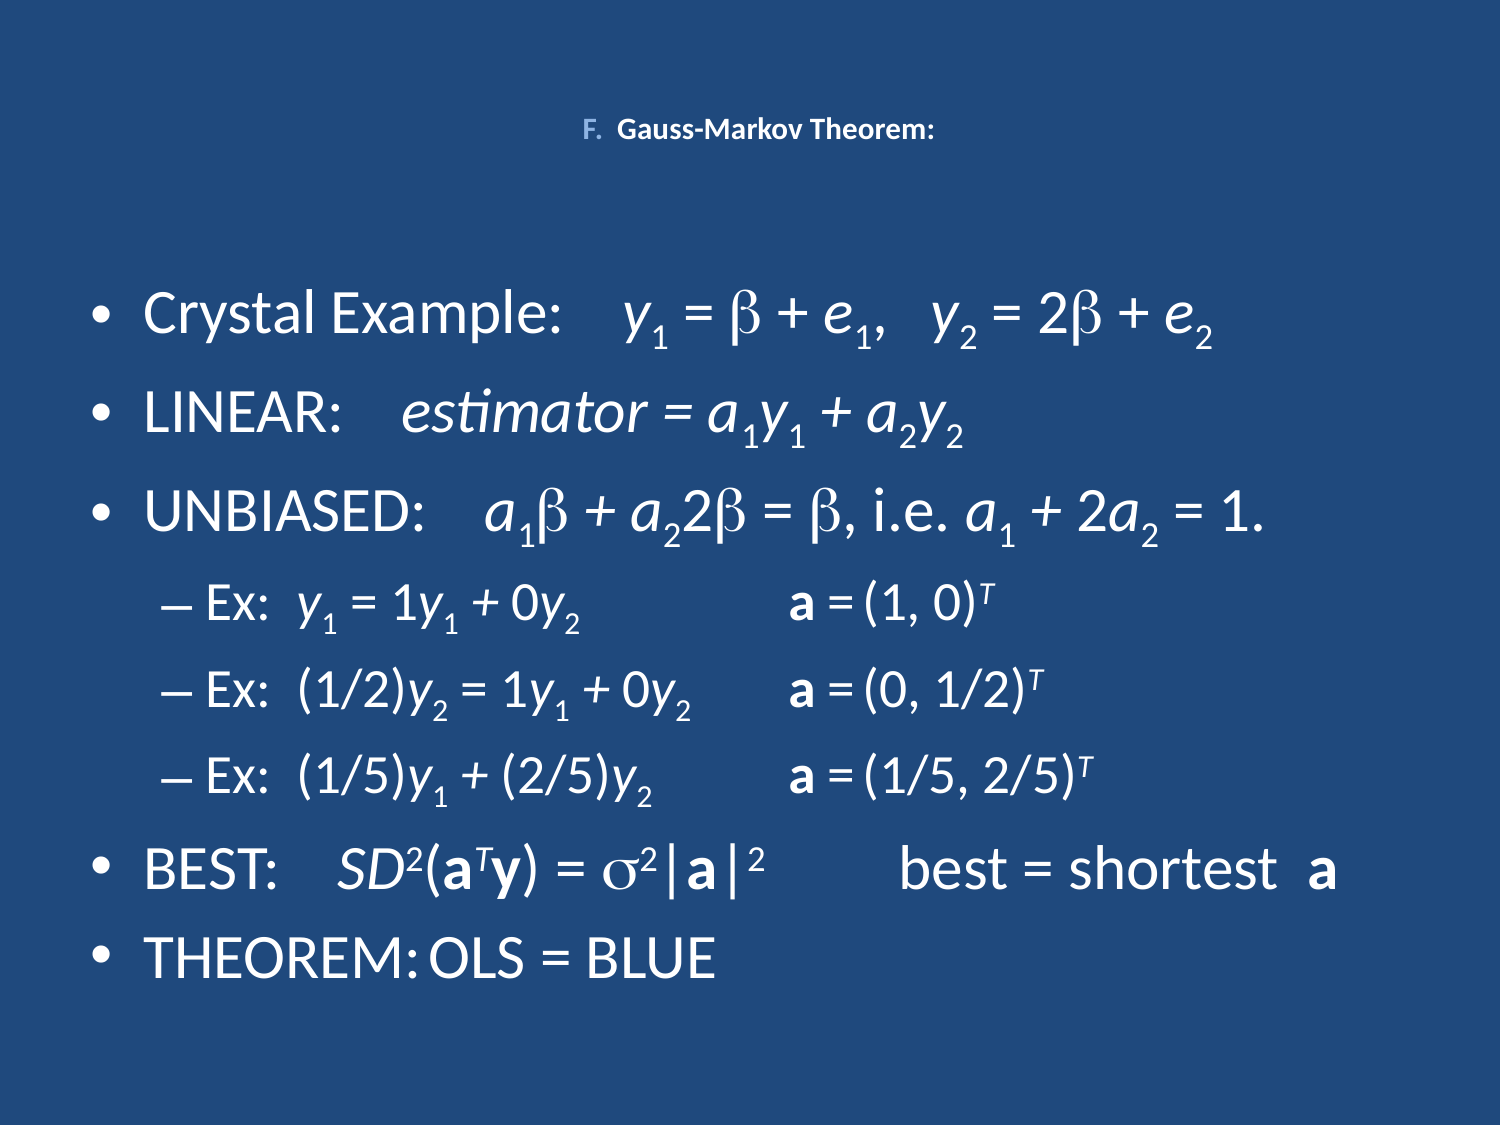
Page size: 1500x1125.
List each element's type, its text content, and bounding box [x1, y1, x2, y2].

list Crystal Example: y1 = b + e1, y2 = 2b + e2 LINEAR: estimator = a1y1 + a2y2 UNBIASED: a1b + a22b = b, i.e. a1 + 2a2 = 1. Ex: y1 = 1y1 + 0y2 a = (1, 0)T Ex: (1/2)y2 = 1y1 + 0y2 a = (0, 1/2)T Ex: (1/5)y1 + (2/5)y2 a = (1/5, 2/5)T BEST: SD2(aTy) = s2|a|2 best = shortest a THEOREM: OLS = BLUE [75, 262, 1425, 1005]
title F. Gauss-Markov Theorem: [87, 62, 1438, 188]
